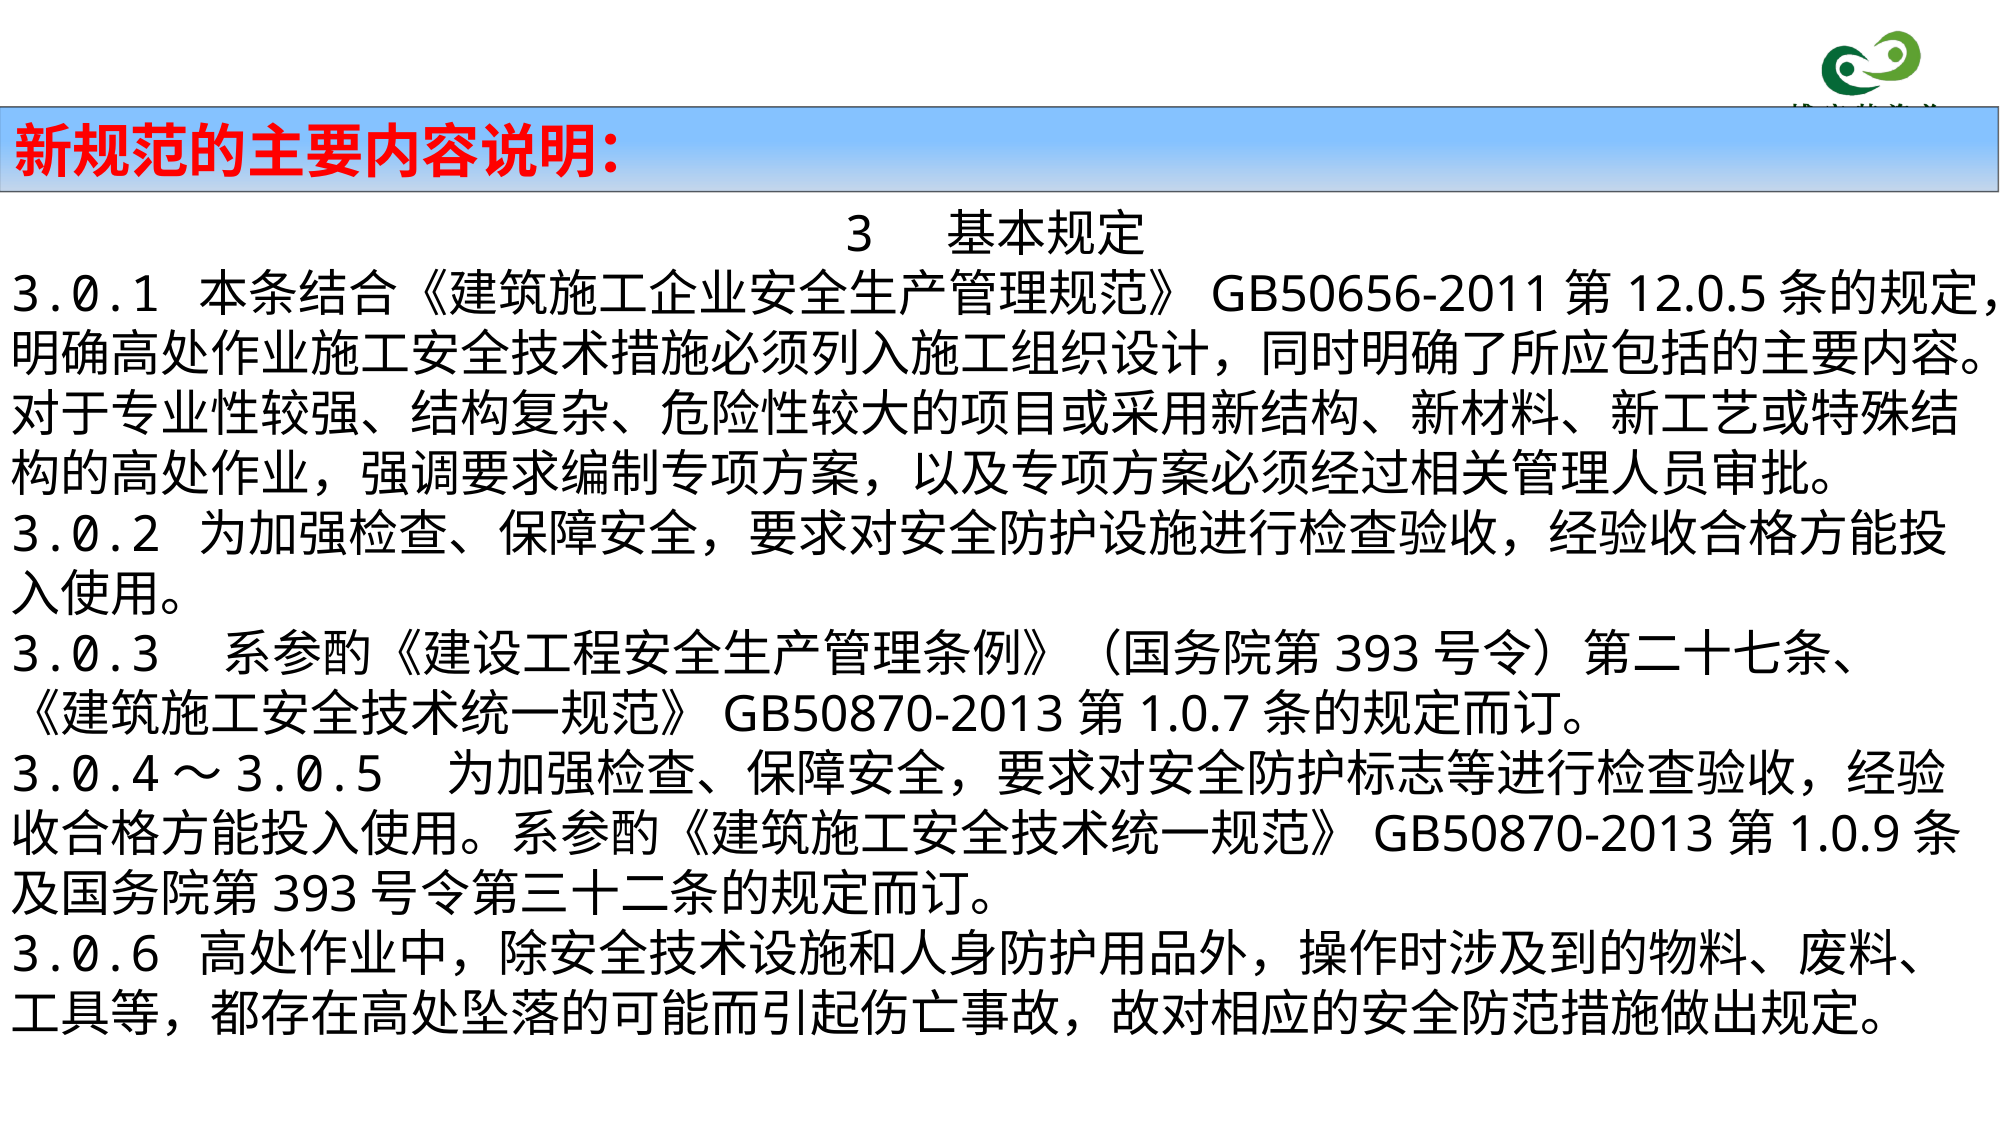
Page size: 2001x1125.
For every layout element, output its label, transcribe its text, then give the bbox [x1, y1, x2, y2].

text_box 3 基本规定 3.0.1 本条结合《建筑施工企业安全生产管理规范》GB50656-2011第12.0.5条的规定，明确高处作业施工安全技术措施必须列入施工组织设计，同时明确了所应包括的主要内容。 对于专业性较强、结构复杂、危险性较大的项目或采用新结构、新材料、新工艺或特殊结构的高处作业，强调要求编制专项方案，以及专项方案必须经过相关管理人员审批。 3.0.2 为加强检查、保障安全，要求对安全防护设施进行检查验收，经验收合格方能投入使用。 3.0.3 系参酌《建设工程安全生产管理条例》（国务院第393号令）第二十七条、《建筑施工安全技术统一规范》GB50870-2013第1.0.7条的规定而订。 3.0.4～3.0.5 为加强检查、保障安全，要求对安全防护标志等进行检查验收，经验收合格方能投入使用。系参酌《建筑施工安全技术统一规范》GB50870-2013第1.0.9条及国务院第393号令第三十二条的规定而订。 3.0.6 高处作业中，除安全技术设施和人身防护用品外，操作时涉及到的物料、废料、工具等，都存在高处坠落的可能而引起伤亡事故，故对相应的安全防范措施做出规定。 [0, 194, 1995, 1049]
text_box 新规范的主要内容说明： [0, 106, 1999, 192]
picture [1772, 30, 1969, 106]
